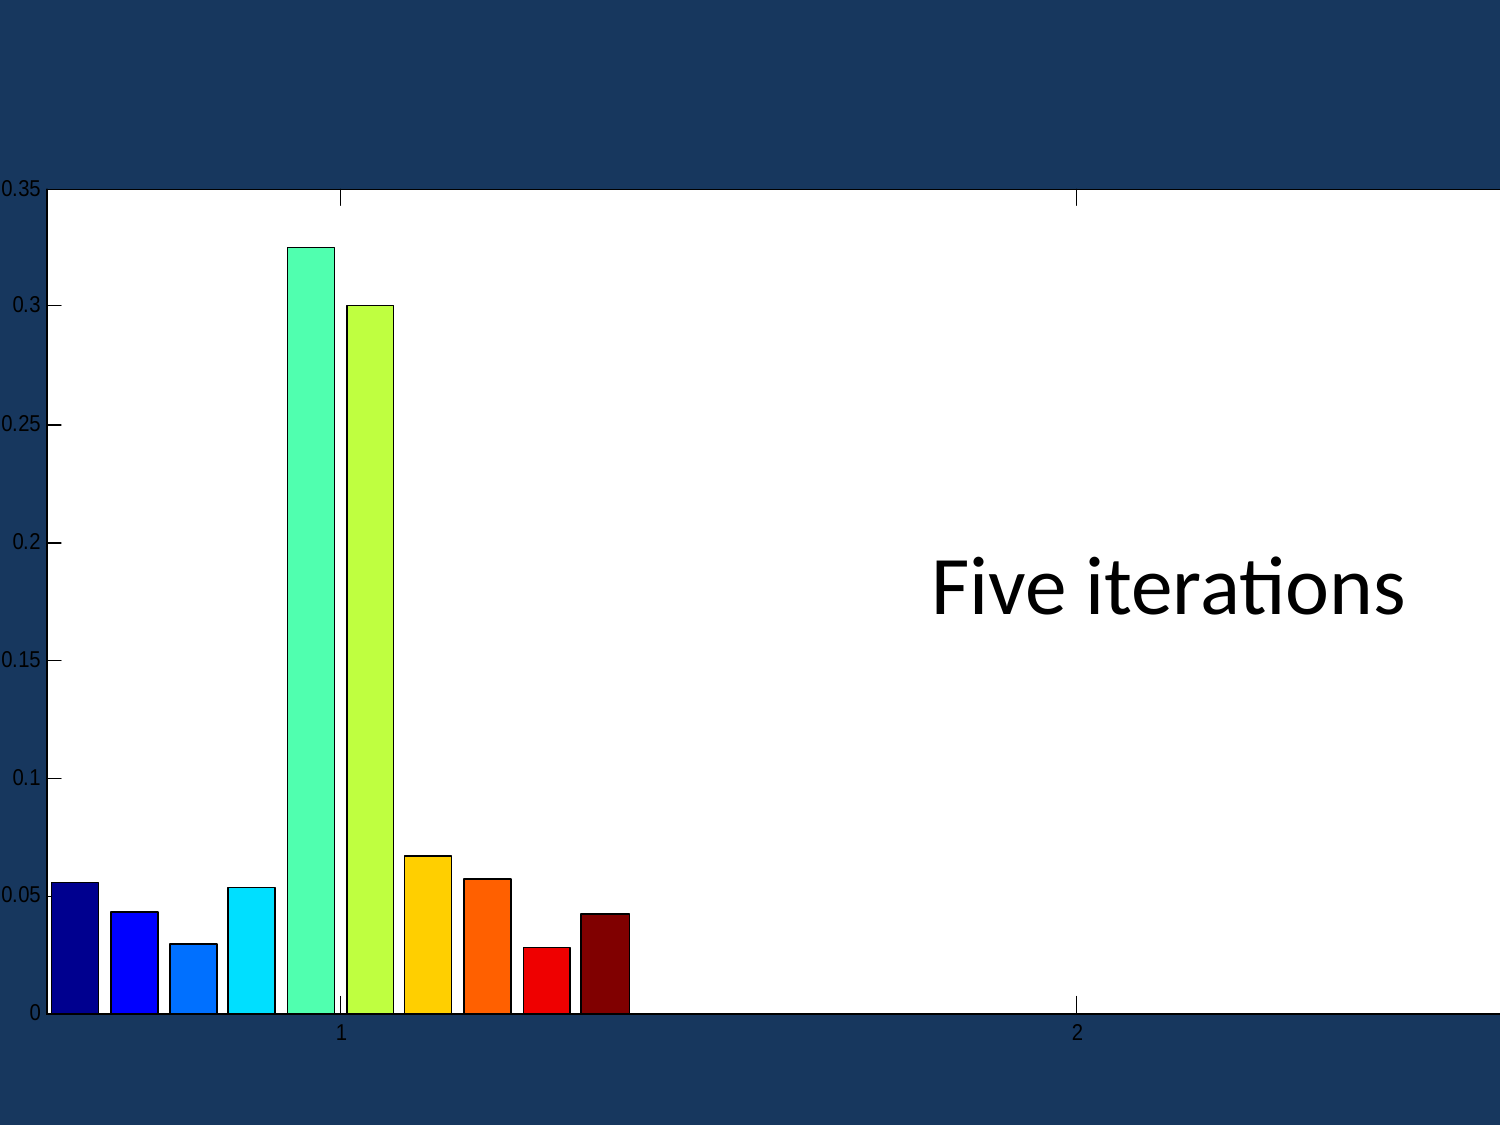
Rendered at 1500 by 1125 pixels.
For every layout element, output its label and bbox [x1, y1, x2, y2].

picture [0, 113, 1500, 1125]
